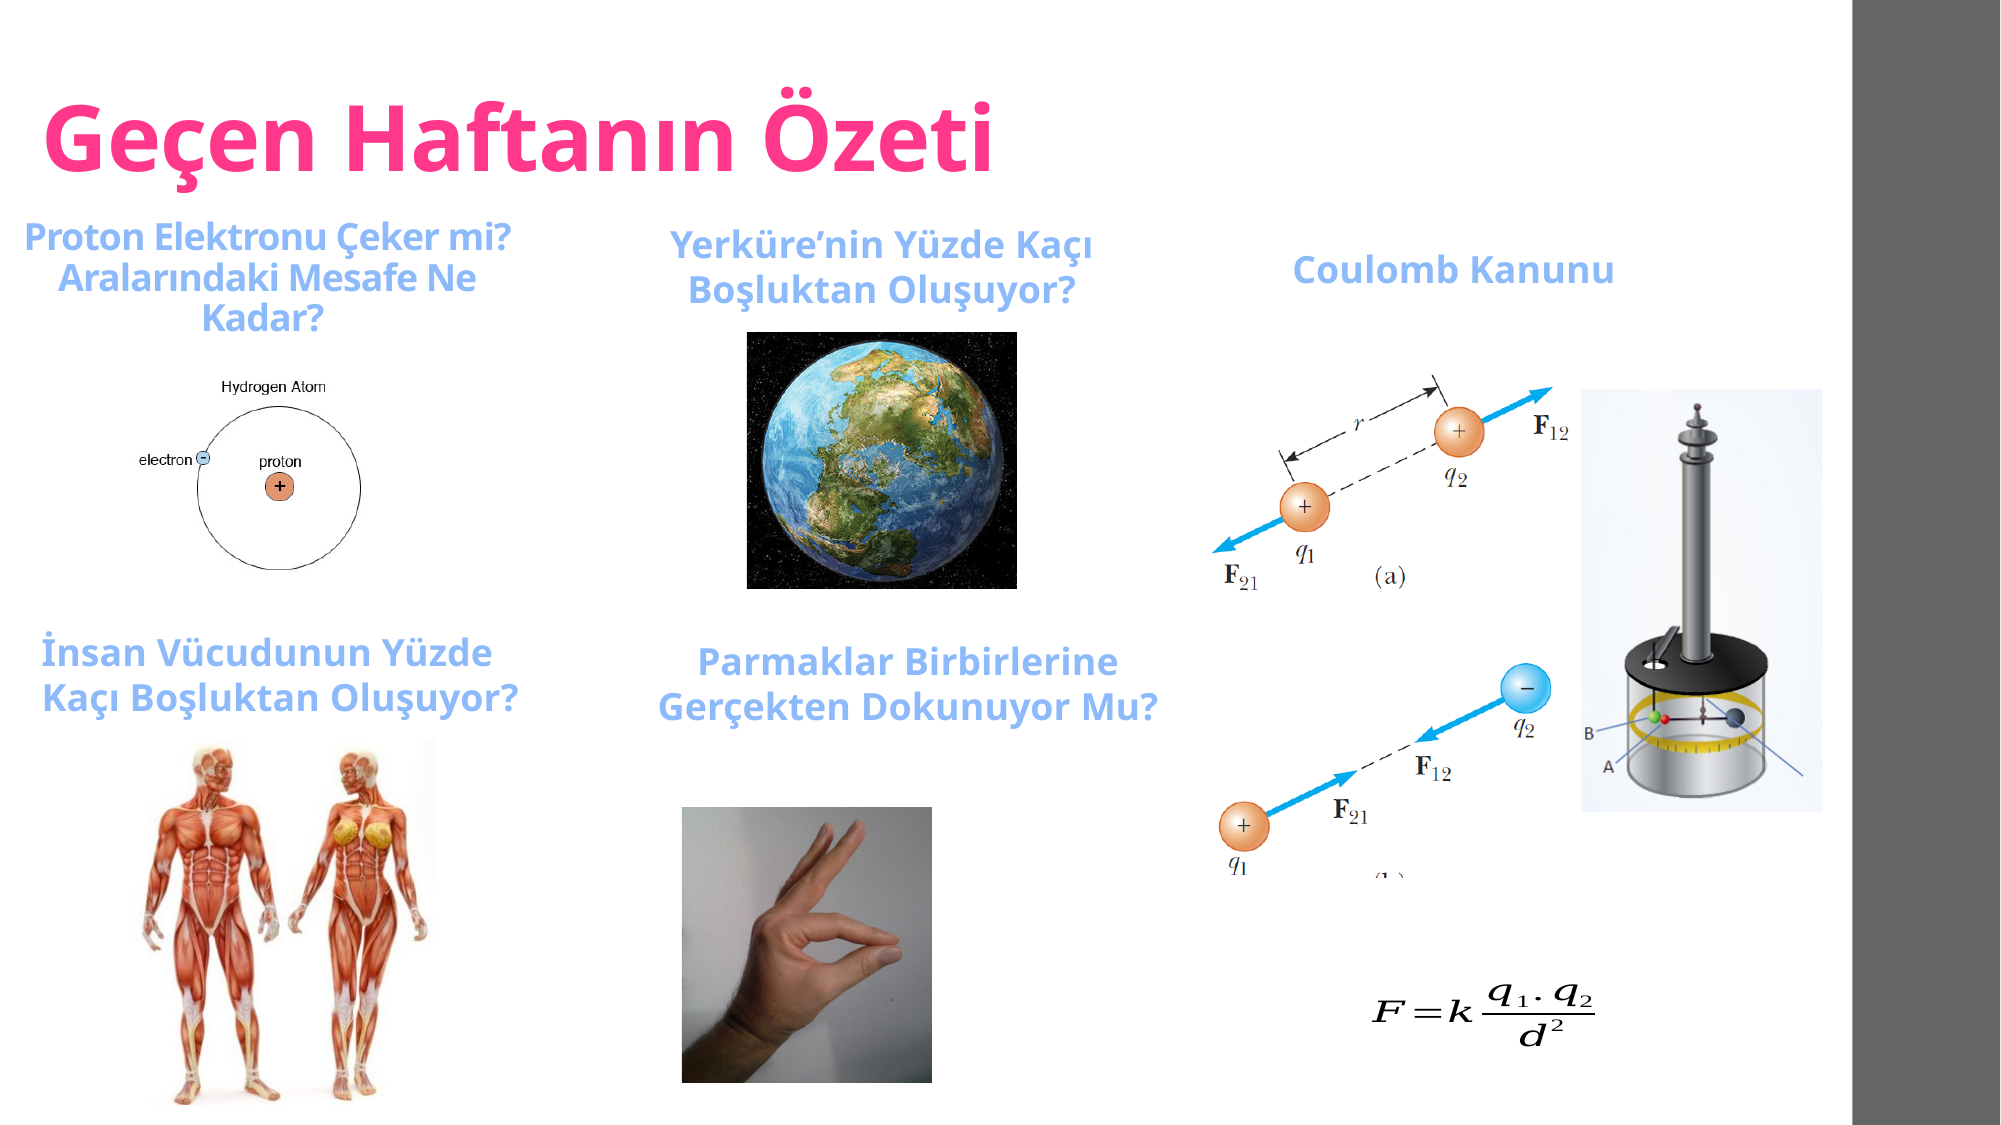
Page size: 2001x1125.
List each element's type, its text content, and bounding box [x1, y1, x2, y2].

title Proton Elektronu Çeker mi? Aralarındaki Mesafe Ne Kadar? [3, 229, 531, 348]
text_box Geçen Haftanın Özeti [26, 37, 1617, 199]
picture [681, 807, 933, 1083]
picture [131, 740, 435, 1105]
text_box Yerküre’nin Yüzde Kaçı Boşluktan Oluşuyor? [616, 199, 1148, 333]
text_box Coulomb Kanunu [1277, 227, 1691, 311]
picture [114, 347, 388, 596]
text_box Parmaklar Birbirlerine Gerçekten Dokunuyor Mu? [640, 637, 1176, 729]
picture [746, 332, 1018, 589]
text_box İnsan Vücudunun Yüzde Kaçı Boşluktan Oluşuyor? [26, 609, 540, 740]
picture [1185, 334, 1823, 879]
